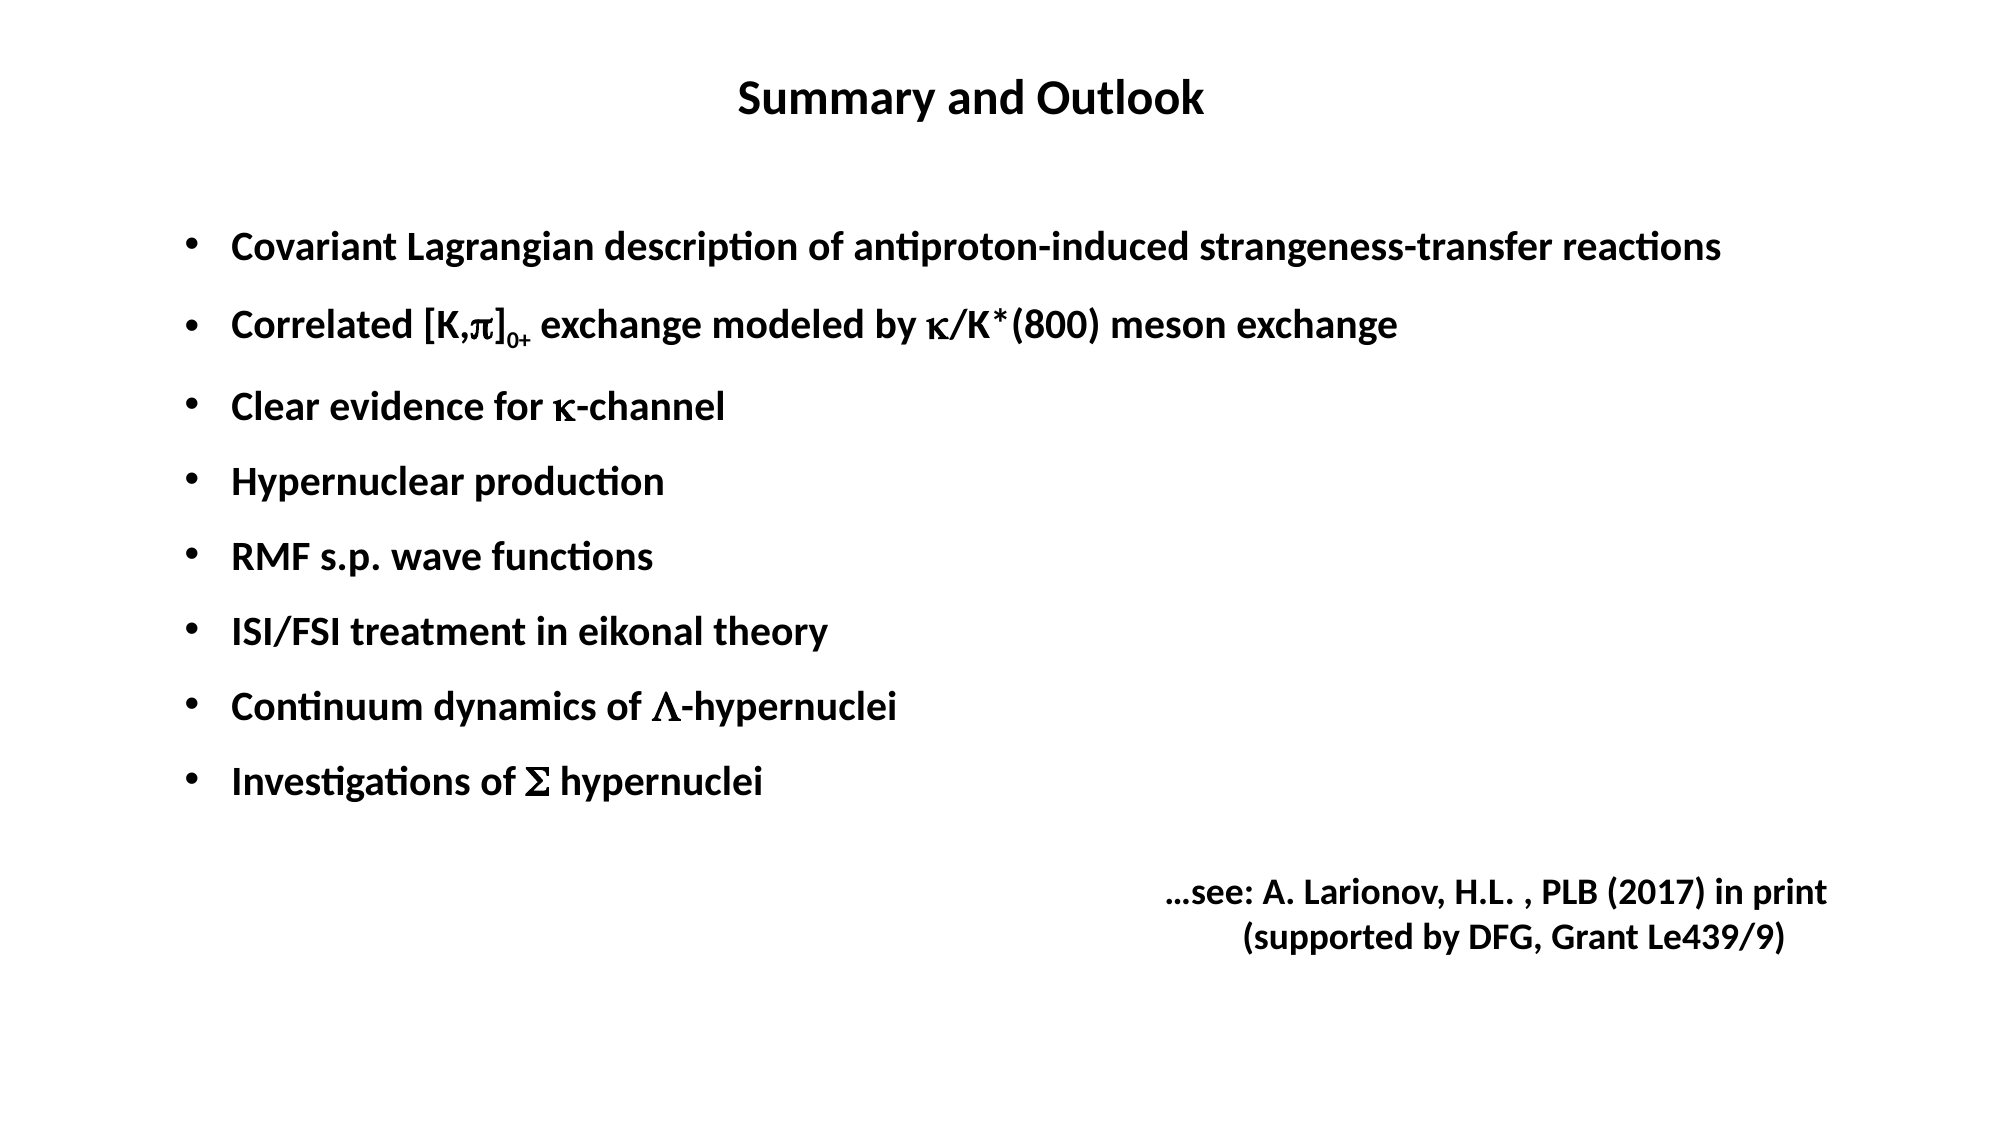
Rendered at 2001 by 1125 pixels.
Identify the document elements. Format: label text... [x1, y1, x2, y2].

text_box …see: A. Larionov, H.L. , PLB (2017) in print (supported by DFG, Grant Le439/9) [1149, 859, 1880, 965]
text_box Summary and Outlook [226, 57, 1716, 133]
text_box Covariant Lagrangian description of antiproton-induced strangeness-transfer reactions Correlated [K,p]0+ exchange modeled by k/K*(800) meson exchange Clear evidence for k-channel Hypernuclear production RMF s.p. wave functions ISI/FSI treatment in eikonal theory Continuum dynamics of L-hypernuclei Investigations of S hypernuclei [169, 185, 1773, 811]
